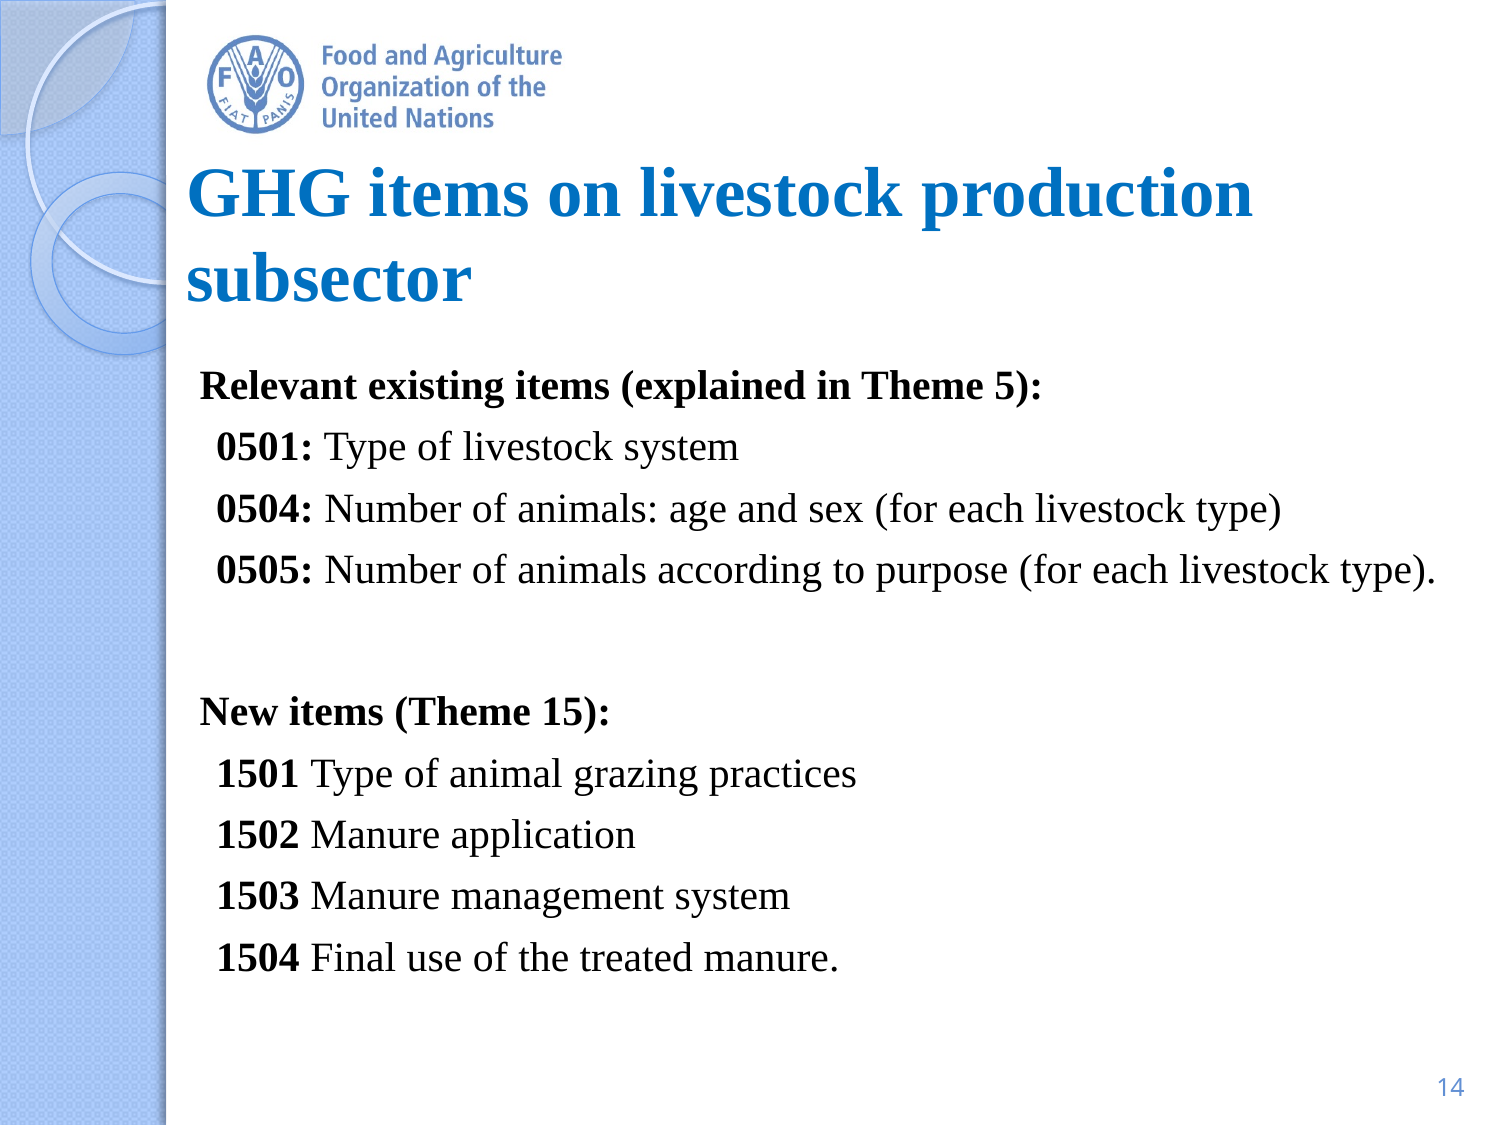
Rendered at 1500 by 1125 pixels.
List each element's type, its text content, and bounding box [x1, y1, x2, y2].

picture [166, 0, 601, 175]
title GHG items on livestock production subsector [171, 137, 1488, 325]
slide_number 14 [1413, 1034, 1488, 1113]
list Relevant existing items (explained in Theme 5): 0501: Type of livestock system 0504: Number of animals: age and sex (for each livestock type) 0505: Number of animals according to purpose (for each livestock type). New items (Theme 15): 1501 Type of animal grazing practices 1502 Manure application 1503 Manure management system 1504 Final use of the treated manure. [171, 349, 1471, 997]
